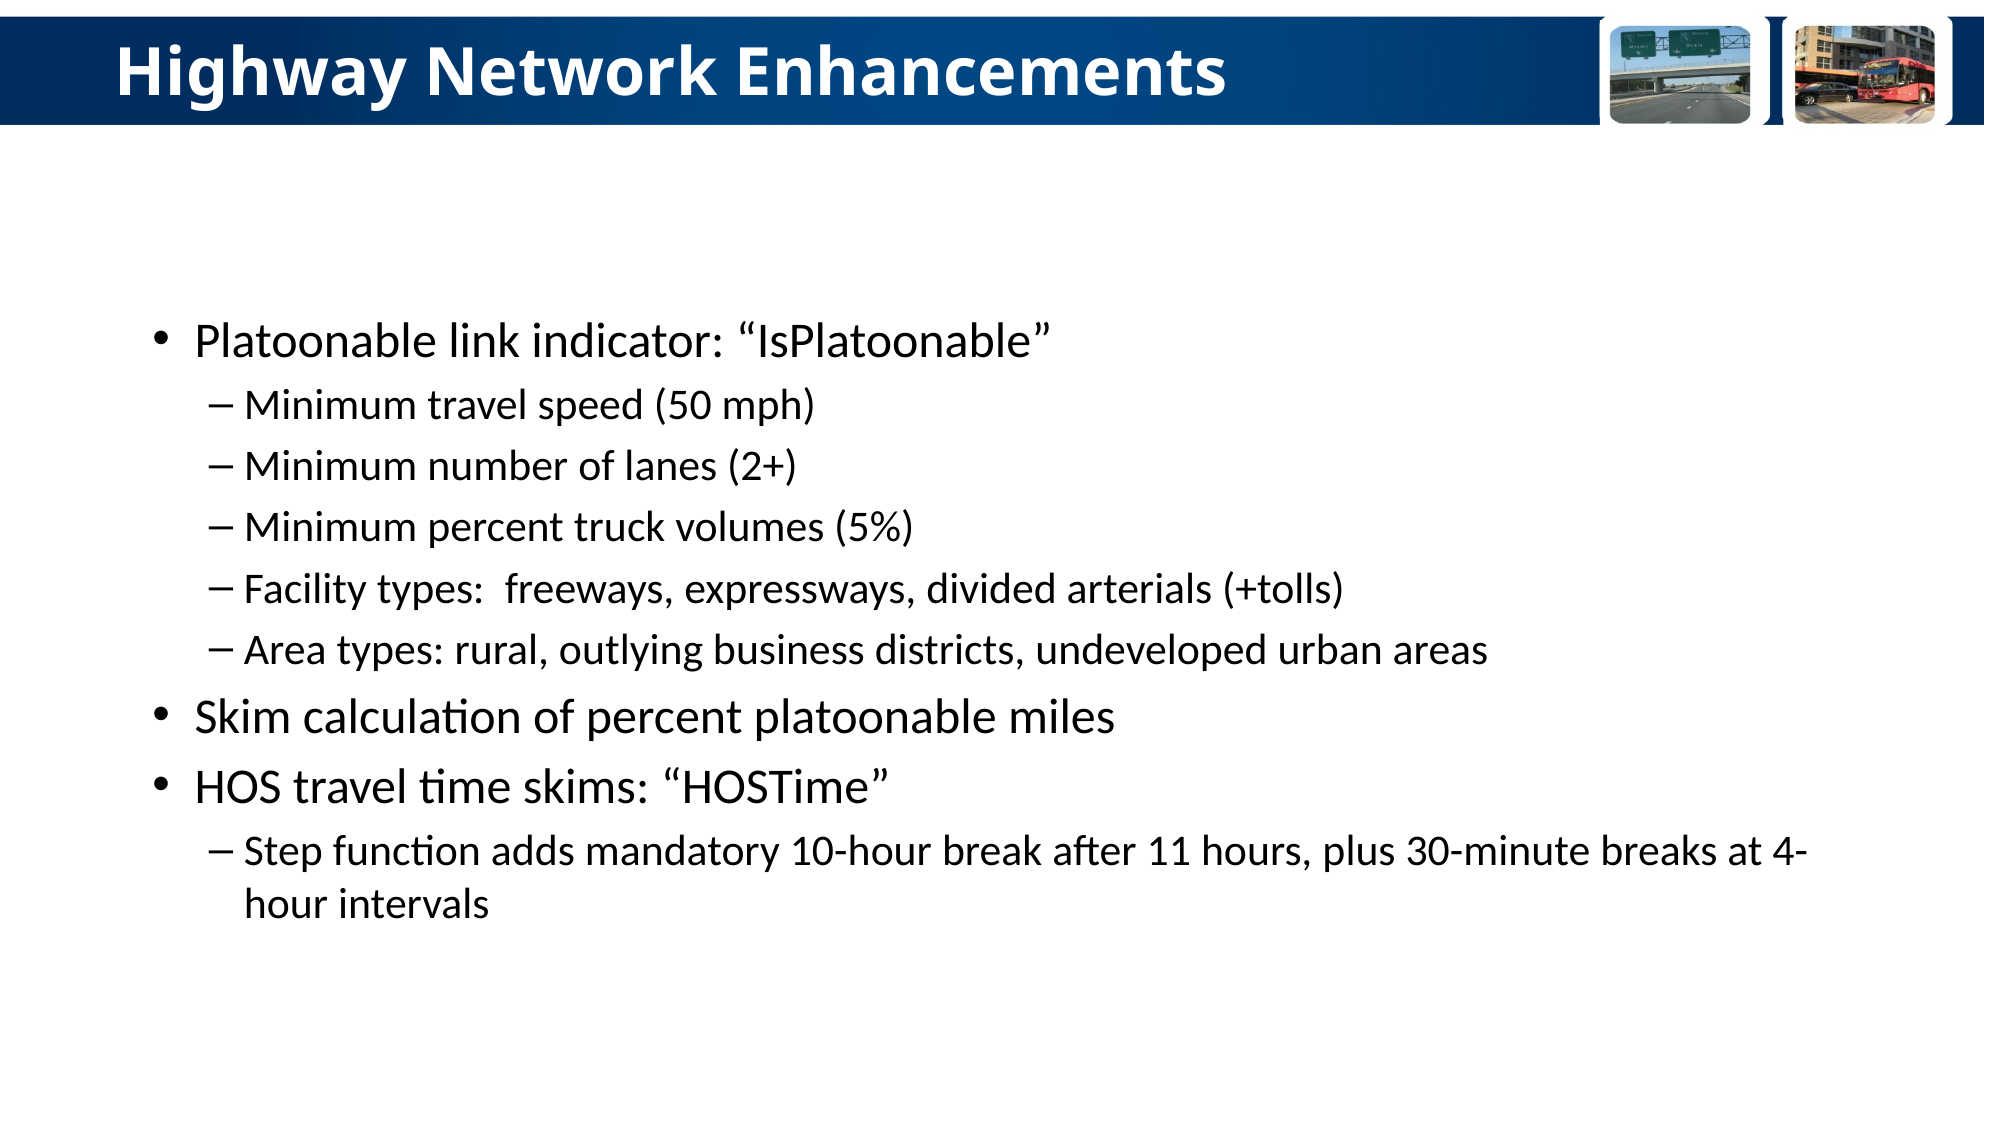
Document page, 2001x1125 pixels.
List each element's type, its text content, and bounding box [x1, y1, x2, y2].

picture [0, 0, 1984, 135]
title Highway Network Enhancements [99, 24, 1634, 113]
list Platoonable link indicator: “IsPlatoonable” Minimum travel speed (50 mph) Minimum number of lanes (2+) Minimum percent truck volumes (5%) Facility types: freeways, expressways, divided arterials (+tolls) Area types: rural, outlying business districts, undeveloped urban areas Skim calculation of percent platoonable miles HOS travel time skims: “HOSTime” Step function adds mandatory 10-hour break after 11 hours, plus 30-minute breaks at 4-hour intervals [137, 299, 1863, 1014]
